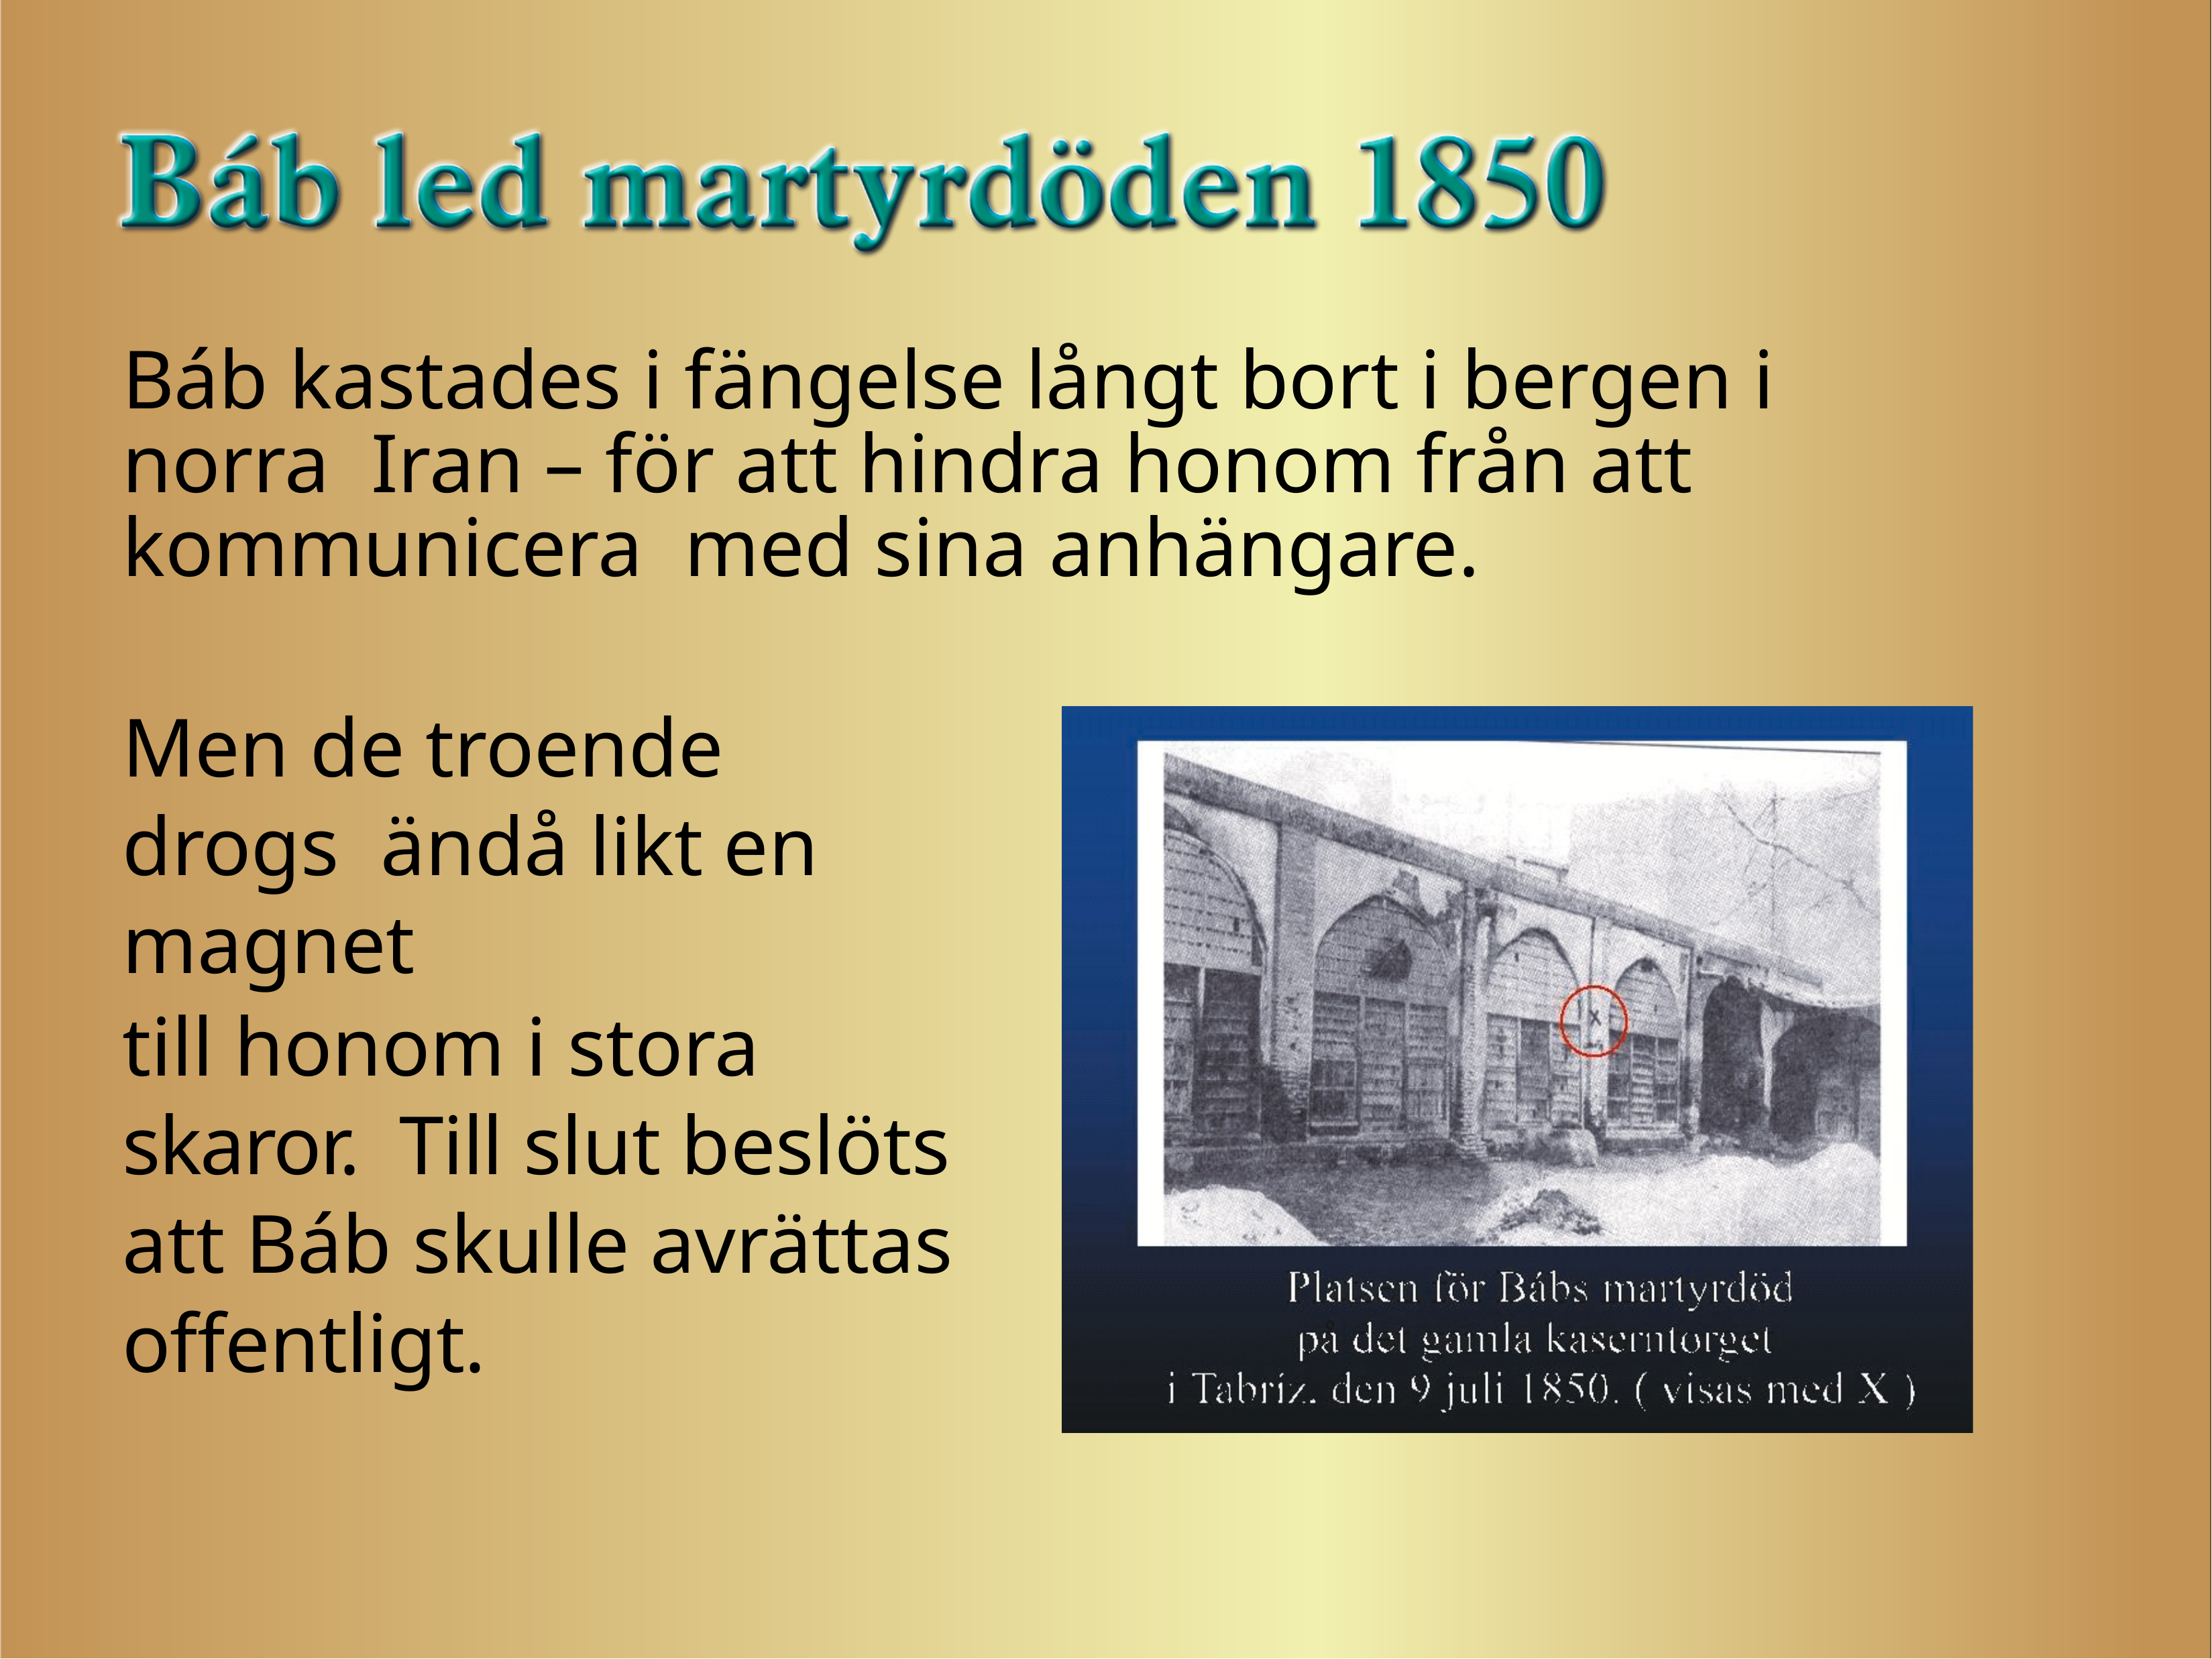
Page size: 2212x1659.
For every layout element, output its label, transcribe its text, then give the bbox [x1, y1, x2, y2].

picture [0, 0, 2211, 1658]
text_box Báb kastades i fängelse långt bort i bergen i norra Iran – för att hindra honom från att kommunicera med sina anhängare. Men de troende drogs ändå likt en magnet till honom i stora skaror. Till slut beslöts att Báb skulle avrättas offentligt. [121, 327, 1924, 1389]
text_box [115, 126, 1610, 260]
text_box [1062, 706, 1973, 1433]
